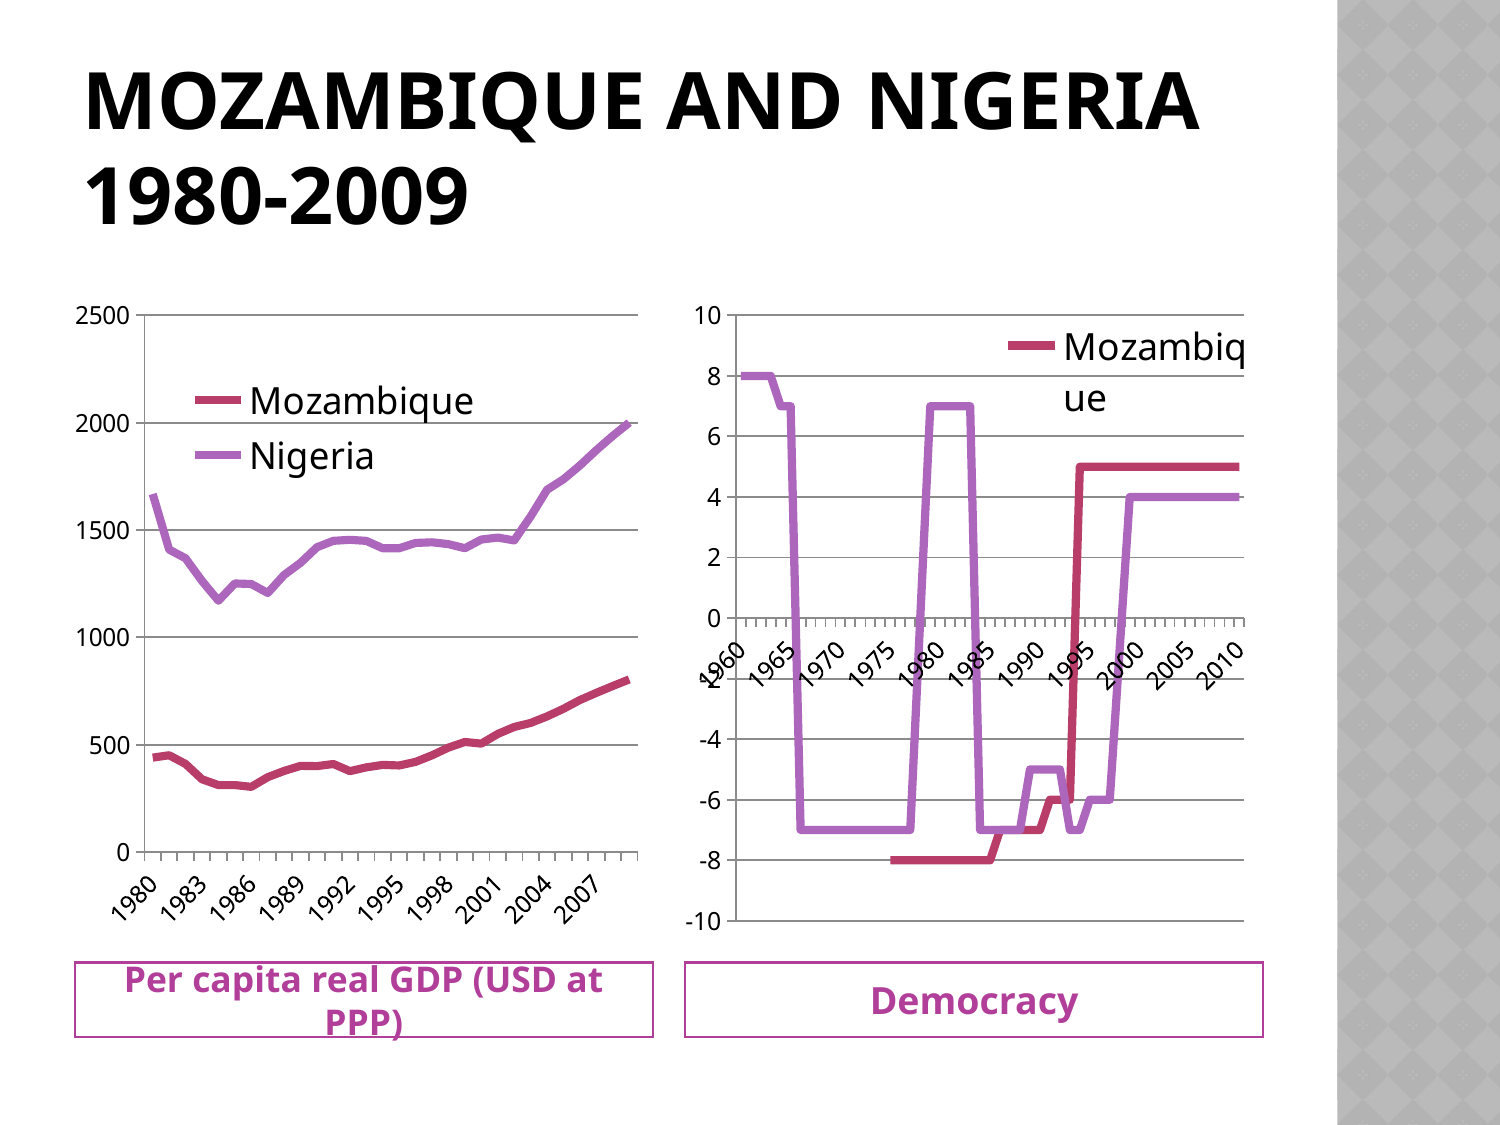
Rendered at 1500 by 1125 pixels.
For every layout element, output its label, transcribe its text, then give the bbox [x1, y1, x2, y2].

list Democracy [684, 965, 1264, 1038]
title Mozambique and nigeria 1980-2009 [75, 52, 1263, 240]
chart [74, 280, 654, 957]
chart [684, 280, 1264, 957]
list Per capita real GDP (USD at PPP) [74, 965, 654, 1038]
